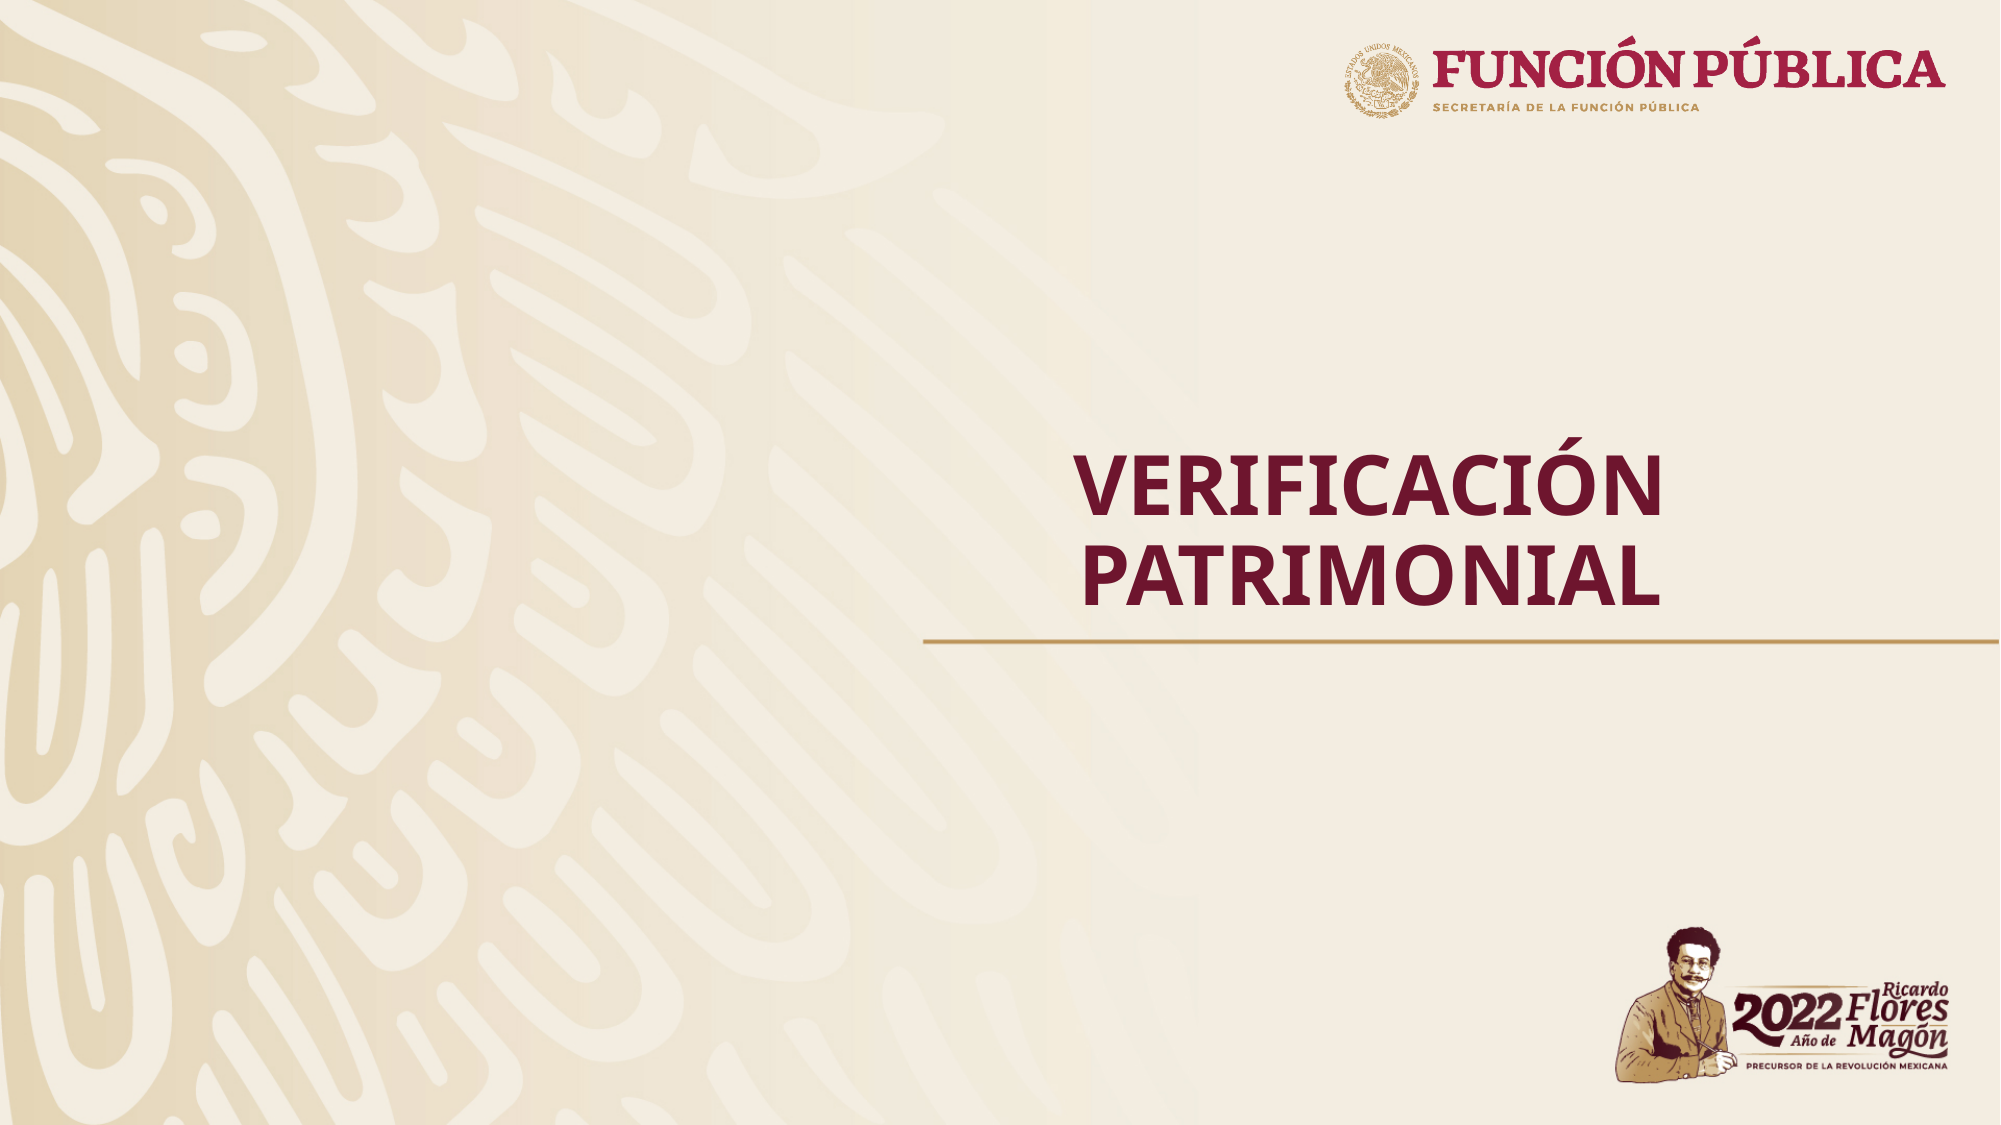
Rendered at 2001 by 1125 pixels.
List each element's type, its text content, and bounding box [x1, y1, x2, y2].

picture [0, 0, 2001, 1125]
title VERIFICACIÓN PATRIMONIAL [901, 358, 1840, 632]
